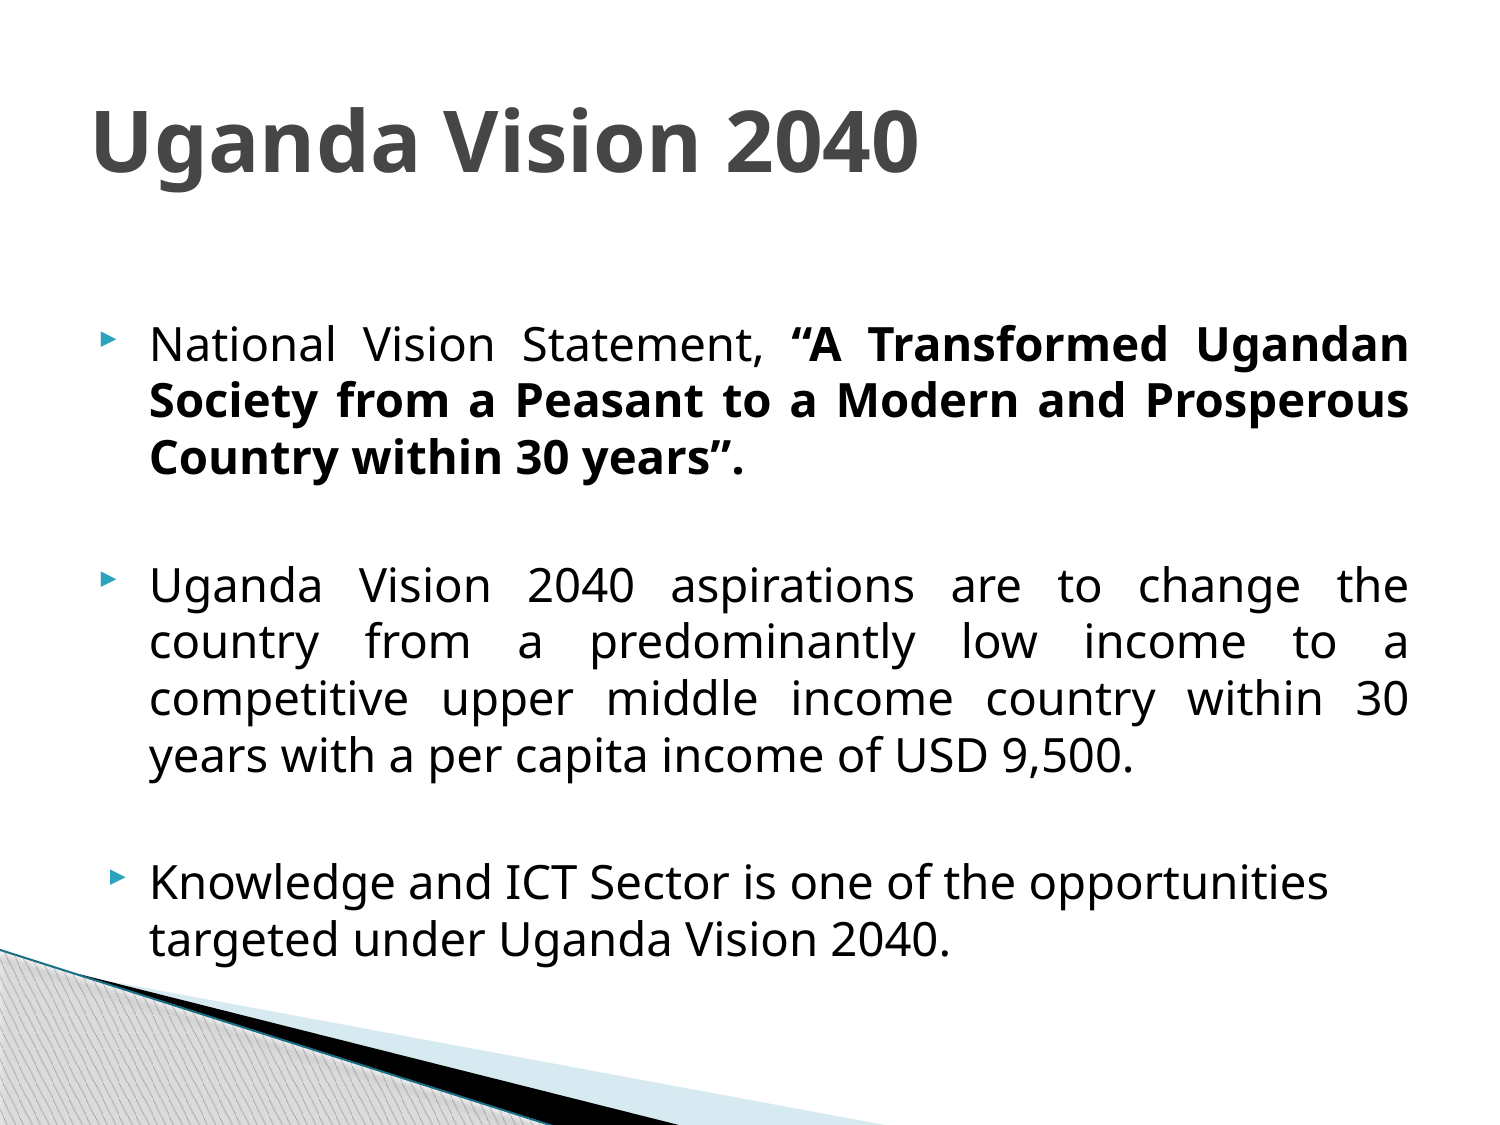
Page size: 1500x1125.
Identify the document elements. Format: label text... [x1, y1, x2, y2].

title Uganda Vision 2040 [75, 45, 1425, 233]
list National Vision Statement, “A Transformed Ugandan Society from a Peasant to a Modern and Prosperous Country within 30 years”. Uganda Vision 2040 aspirations are to change the country from a predominantly low income to a competitive upper middle income country within 30 years with a per capita income of USD 9,500. Knowledge and ICT Sector is one of the opportunities targeted under Uganda Vision 2040. [75, 243, 1425, 986]
